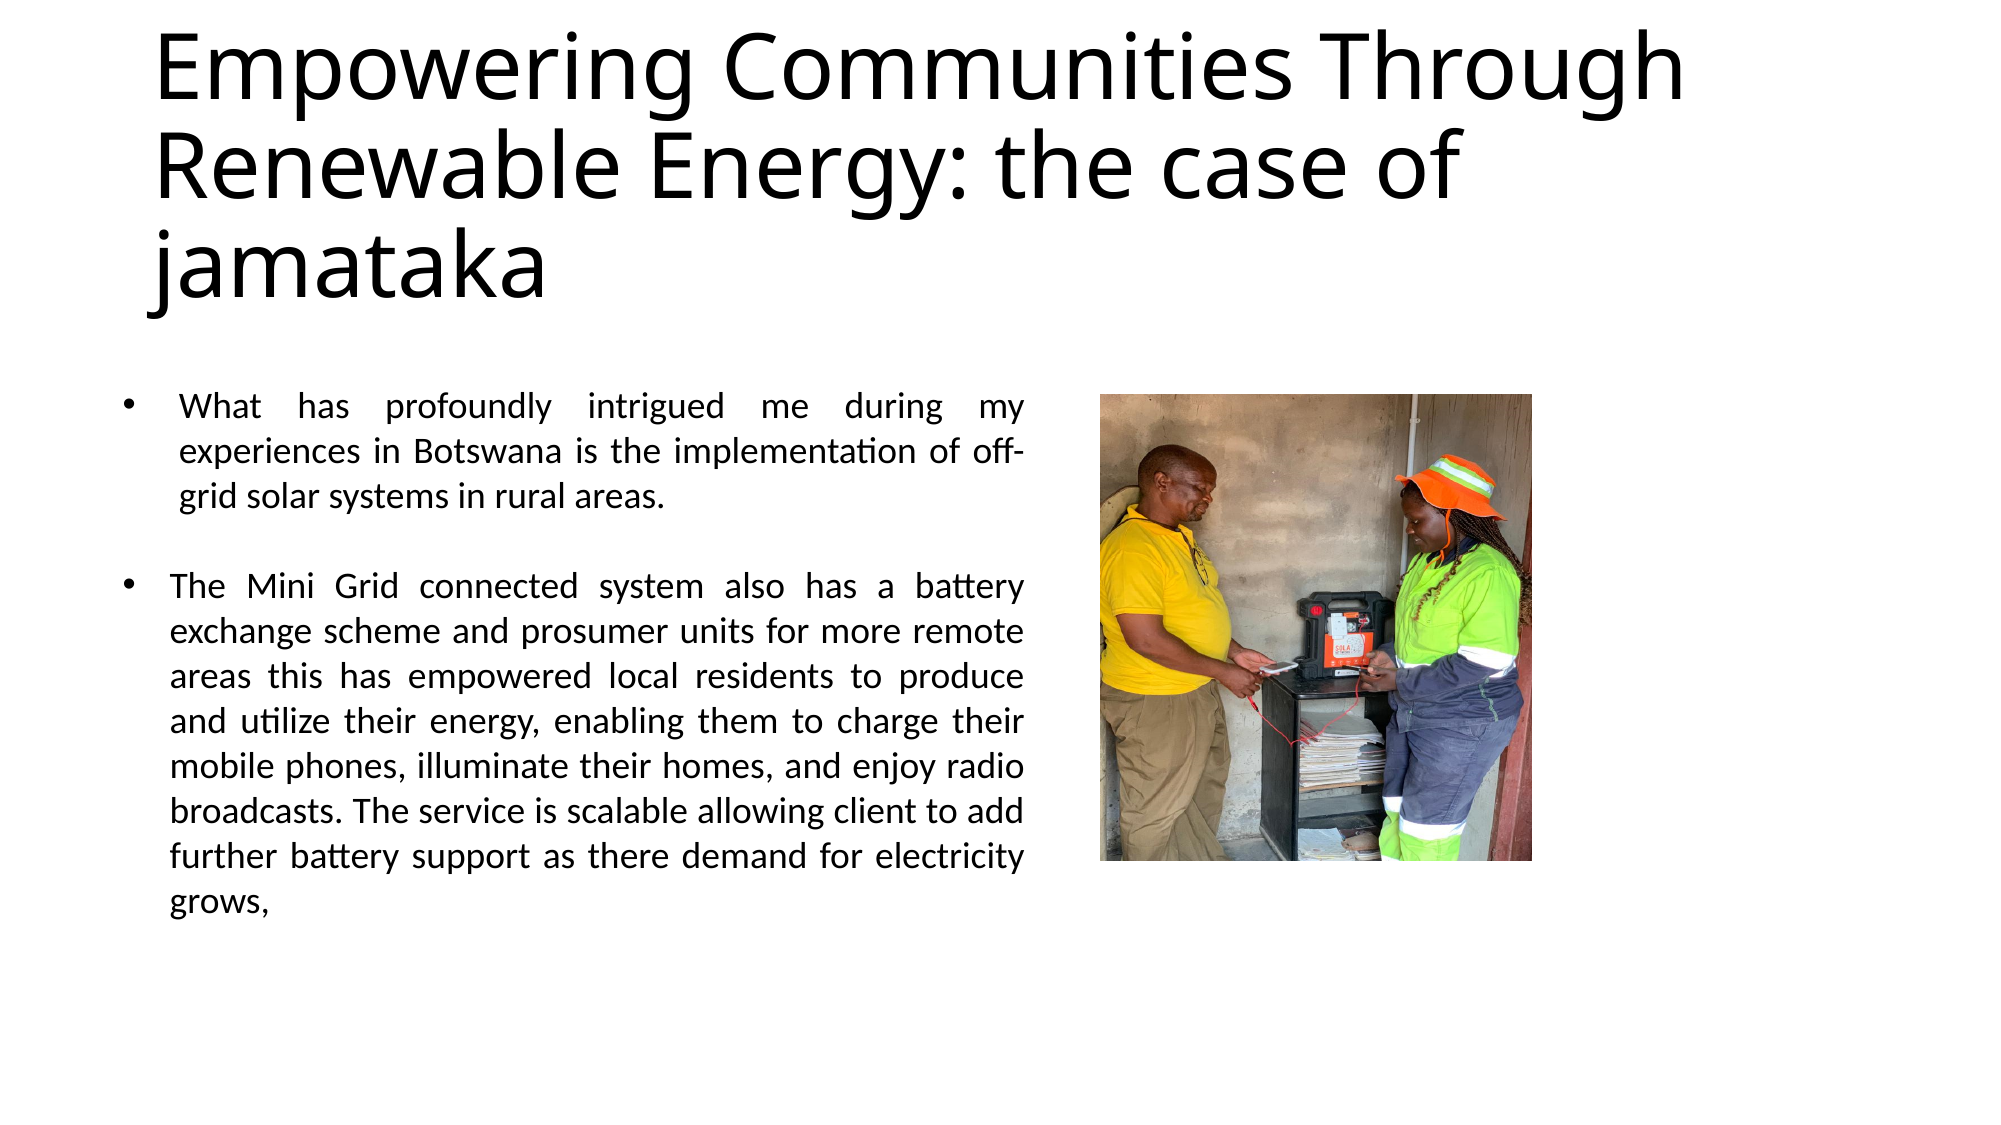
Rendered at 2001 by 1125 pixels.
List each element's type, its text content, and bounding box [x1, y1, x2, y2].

title Empowering Communities Through Renewable Energy: the case of jamataka [137, 59, 1863, 278]
picture [1099, 394, 1532, 861]
text_box What has profoundly intrigued me during my experiences in Botswana is the implementation of off-grid solar systems in rural areas. The Mini Grid connected system also has a battery exchange scheme and prosumer units for more remote areas this has empowered local residents to produce and utilize their energy, enabling them to charge their mobile phones, illuminate their homes, and enjoy radio broadcasts. The service is scalable allowing client to add further battery support as there demand for electricity grows, [107, 373, 1041, 929]
